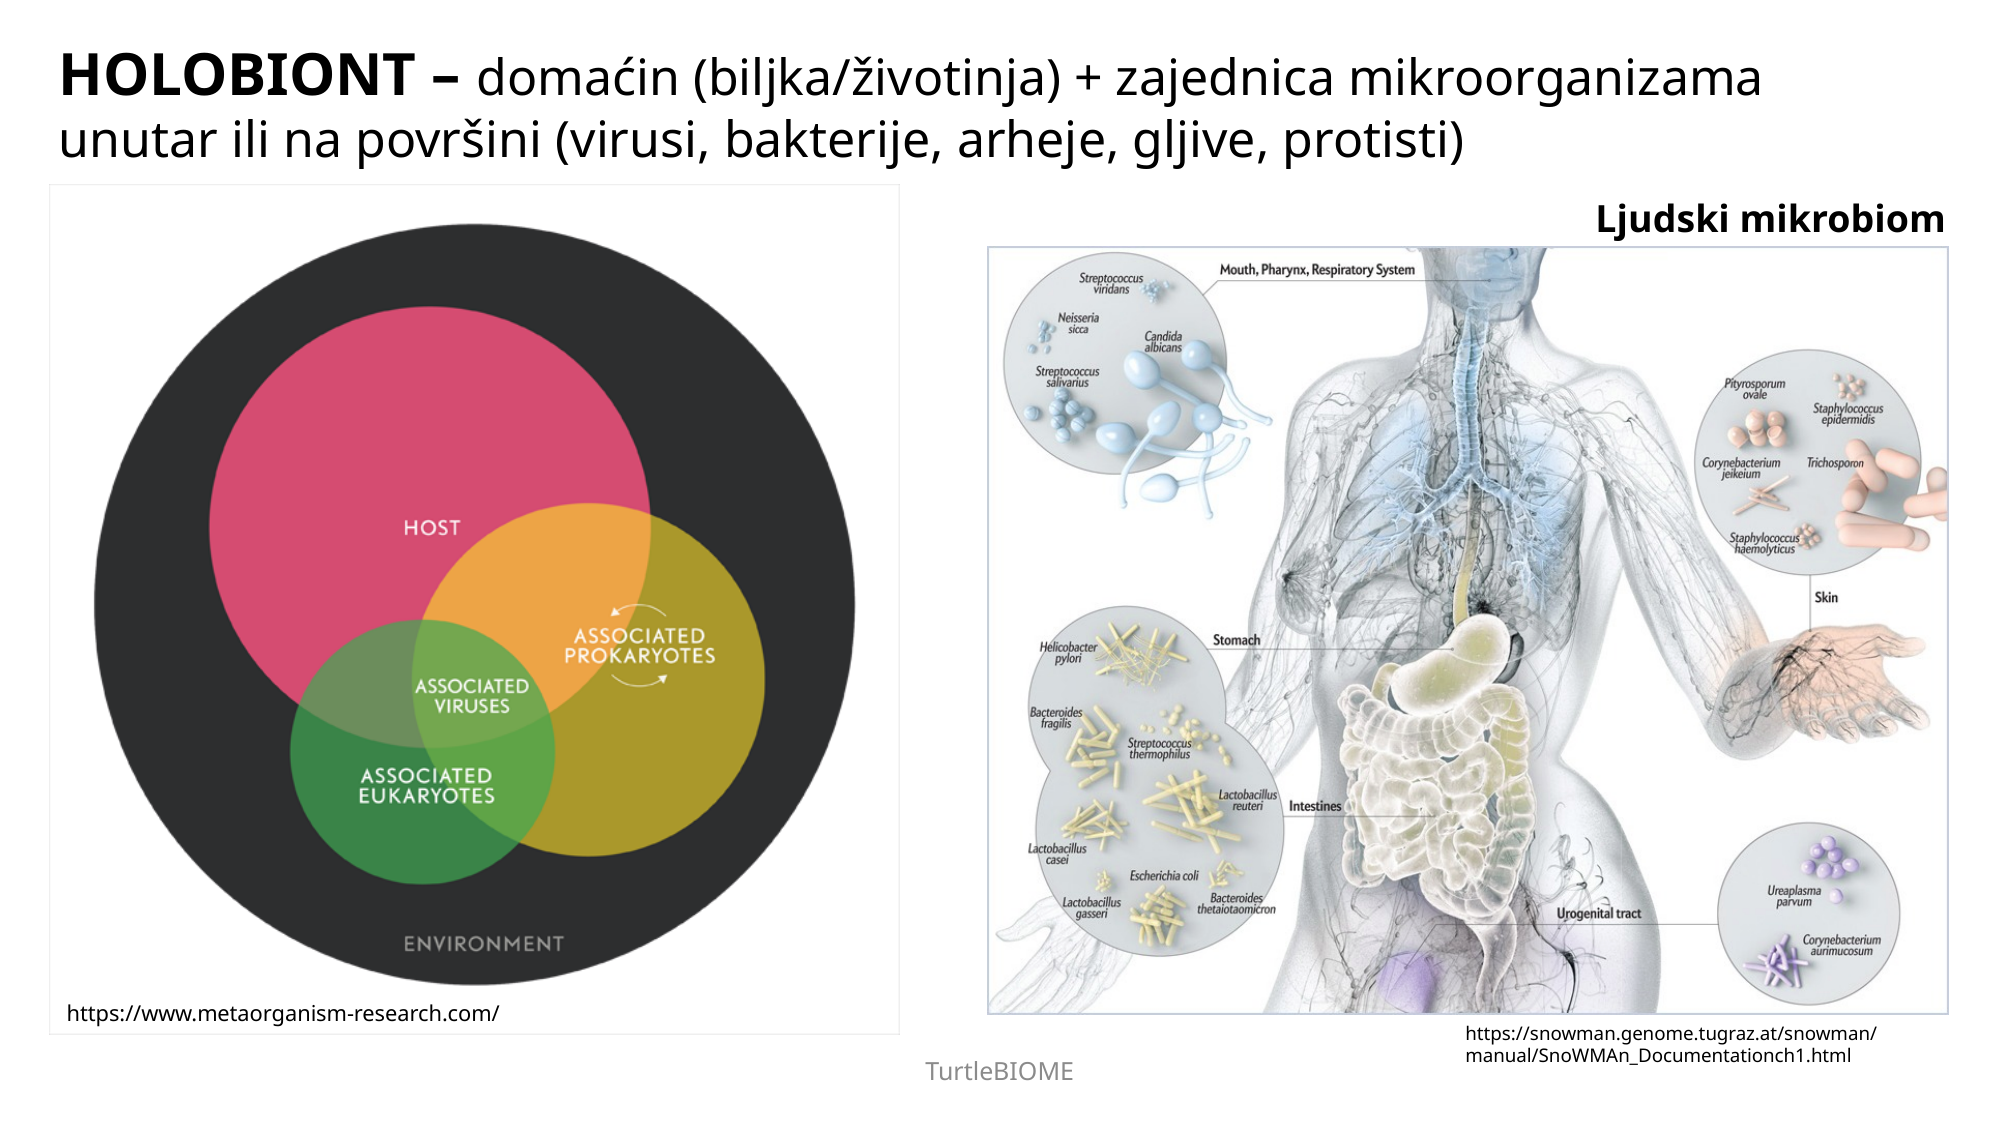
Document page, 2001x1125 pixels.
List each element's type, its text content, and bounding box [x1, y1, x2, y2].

text_box https://snowman.genome.tugraz.at/snowman/manual/SnoWMAn_Documentationch1.html [1450, 1014, 1963, 1074]
text_box HOLOBIONT – domaćin (biljka/životinja) + zajednica mikroorganizama unutar ili na površini (virusi, bakterije, arheje, gljive, protisti) [44, 29, 1838, 175]
picture [987, 246, 1949, 1015]
text_box Ljudski mikrobiom [1580, 187, 1962, 248]
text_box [49, 184, 900, 1035]
footer TurtleBIOME [662, 1042, 1338, 1103]
